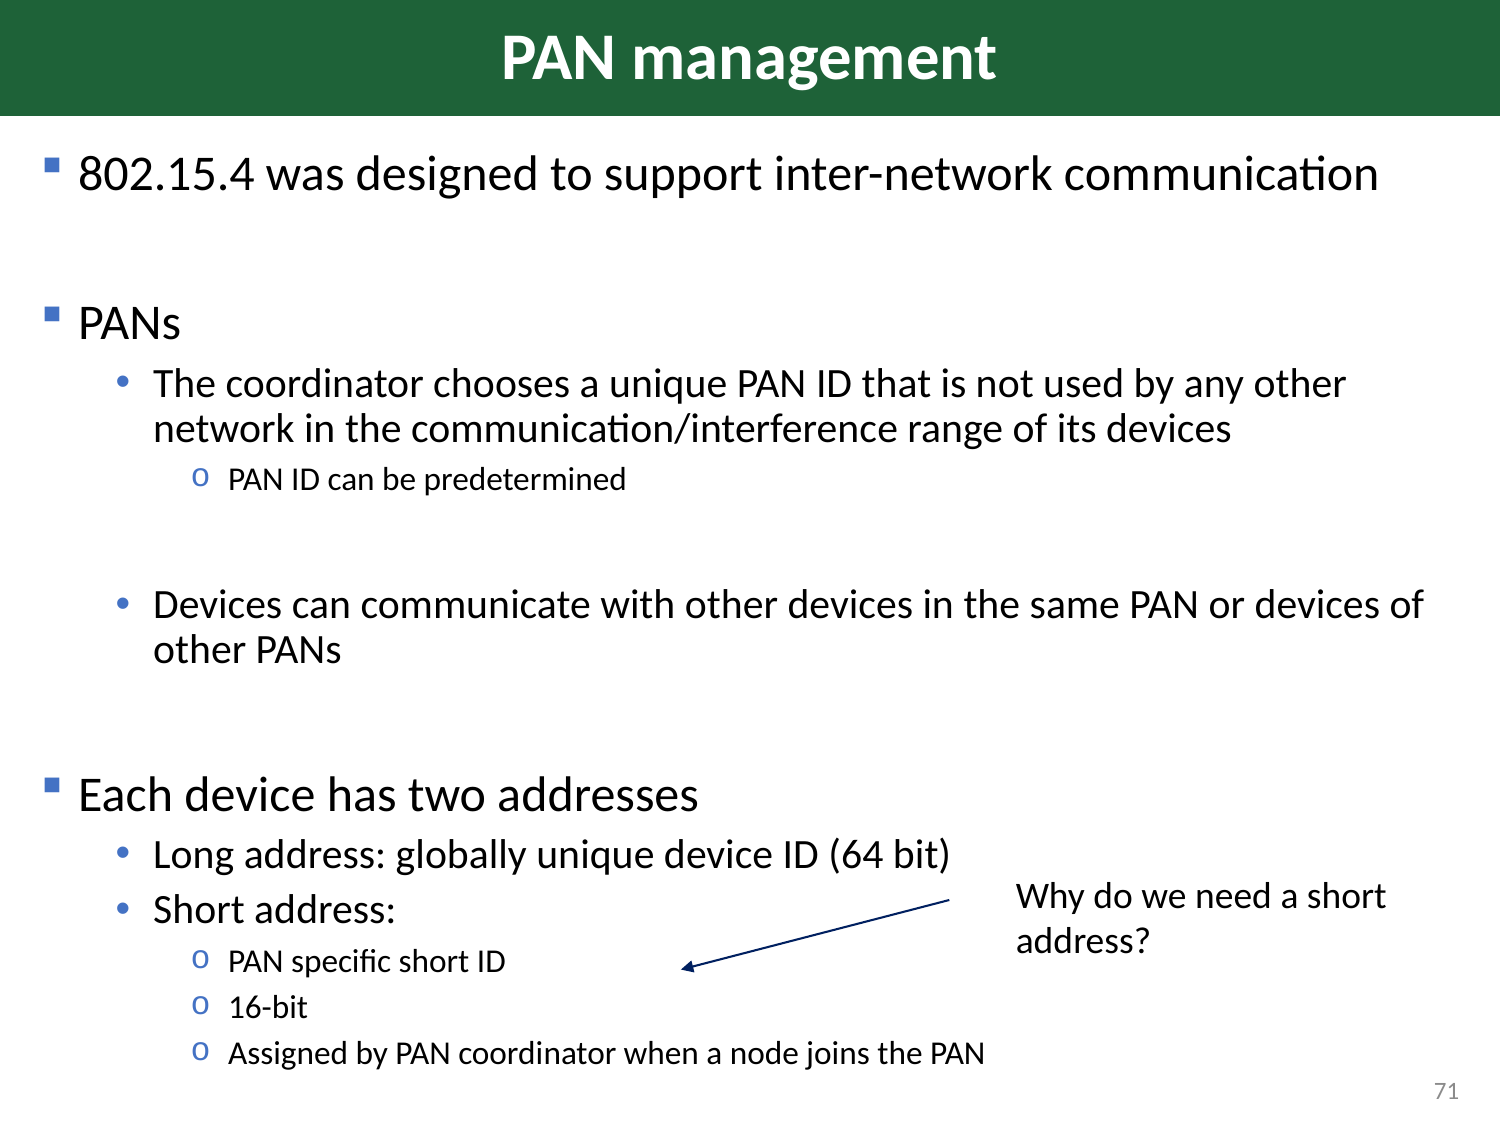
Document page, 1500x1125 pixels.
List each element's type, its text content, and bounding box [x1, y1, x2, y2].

text_box Why do we need a short address? [1001, 863, 1421, 969]
title PAN management [0, 0, 1500, 116]
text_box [680, 899, 950, 970]
slide_number 71 [1136, 1059, 1475, 1120]
list 802.15.4 was designed to support inter-network communication PANs The coordinator chooses a unique PAN ID that is not used by any other network in the communication/interference range of its devices PAN ID can be predetermined Devices can communicate with other devices in the same PAN or devices of other PANs Each device has two addresses Long address: globally unique device ID (64 bit) Short address: PAN specific short ID 16-bit Assigned by PAN coordinator when a node joins the PAN [25, 139, 1475, 1102]
